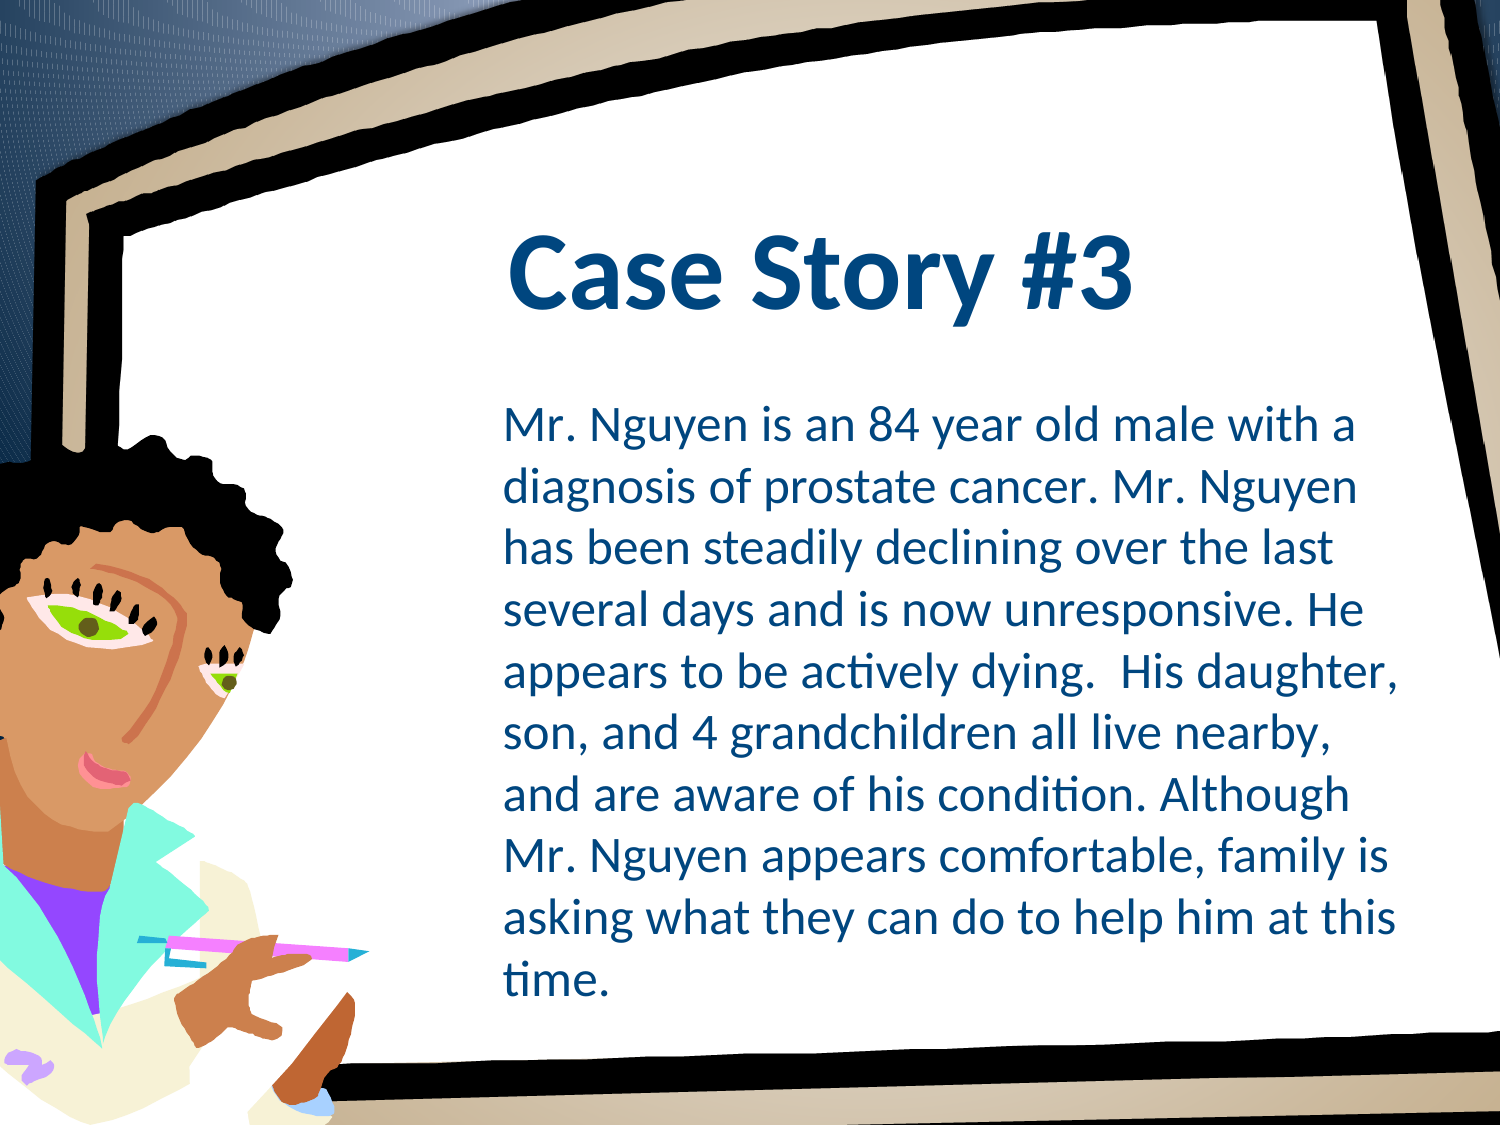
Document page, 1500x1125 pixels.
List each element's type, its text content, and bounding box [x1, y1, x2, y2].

picture [12, 0, 1500, 1125]
list Mr. Nguyen is an 84 year old male with a diagnosis of prostate cancer. Mr. Nguyen has been steadily declining over the last several days and is now unresponsive. He appears to be actively dying. His daughter, son, and 4 grandchildren all live nearby, and are aware of his condition. Although Mr. Nguyen appears comfortable, family is asking what they can do to help him at this time. [487, 382, 1438, 1026]
title Case Story #3 [262, 190, 1382, 380]
